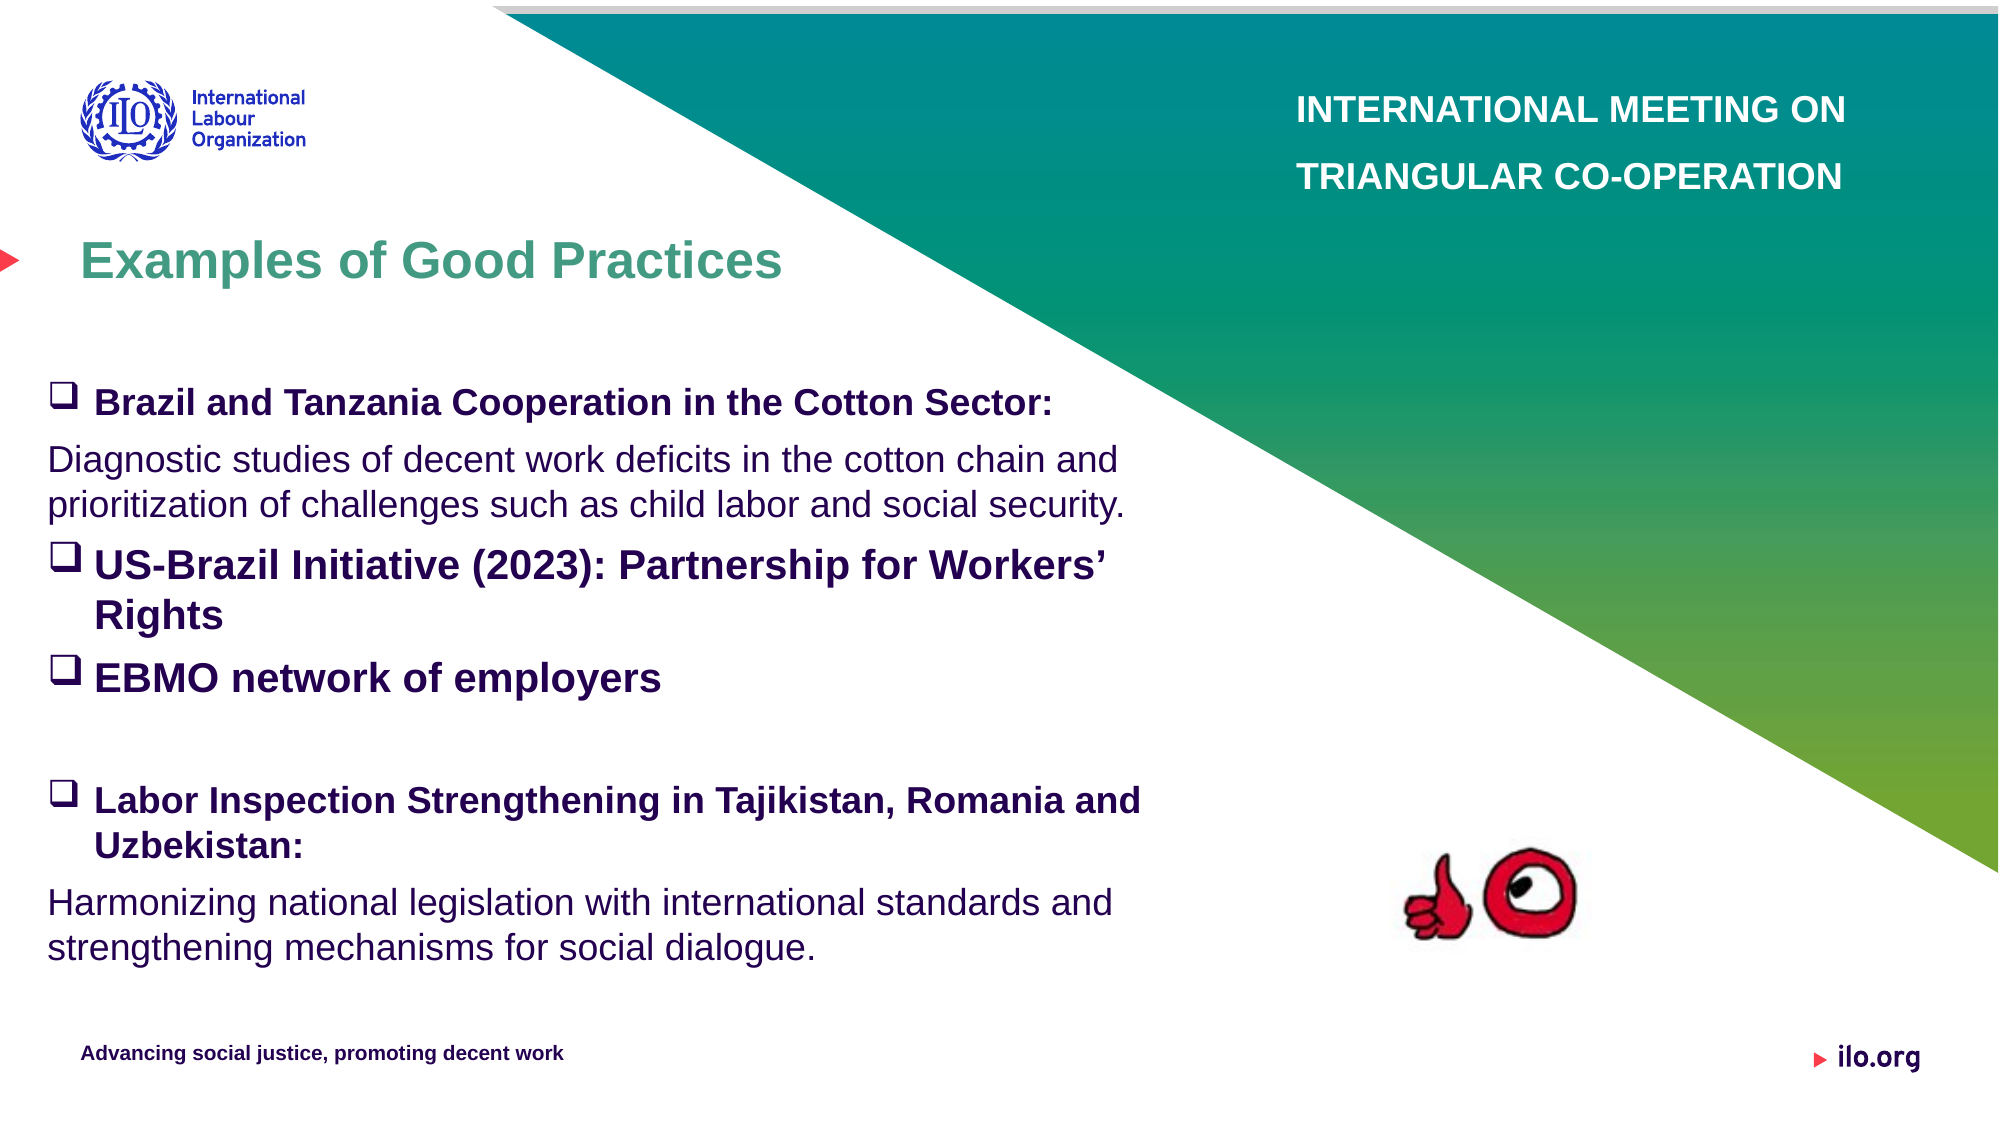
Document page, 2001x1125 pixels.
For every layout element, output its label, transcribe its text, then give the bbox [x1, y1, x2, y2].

text_box Brazil and Tanzania Cooperation in the Cotton Sector: Diagnostic studies of decent work deficits in the cotton chain and prioritization of challenges such as child labor and social security​. US-Brazil Initiative (2023): Partnership for Workers’ Rights EBMO network of employers Labor Inspection Strengthening in Tajikistan, Romania and Uzbekistan: Harmonizing national legislation with international standards and strengthening mechanisms for social dialogue​. [32, 370, 1240, 1021]
title Examples of Good Practices [80, 233, 481, 352]
picture [481, 0, 1999, 960]
footer Advancing social justice, promoting decent work [80, 1039, 1000, 1070]
